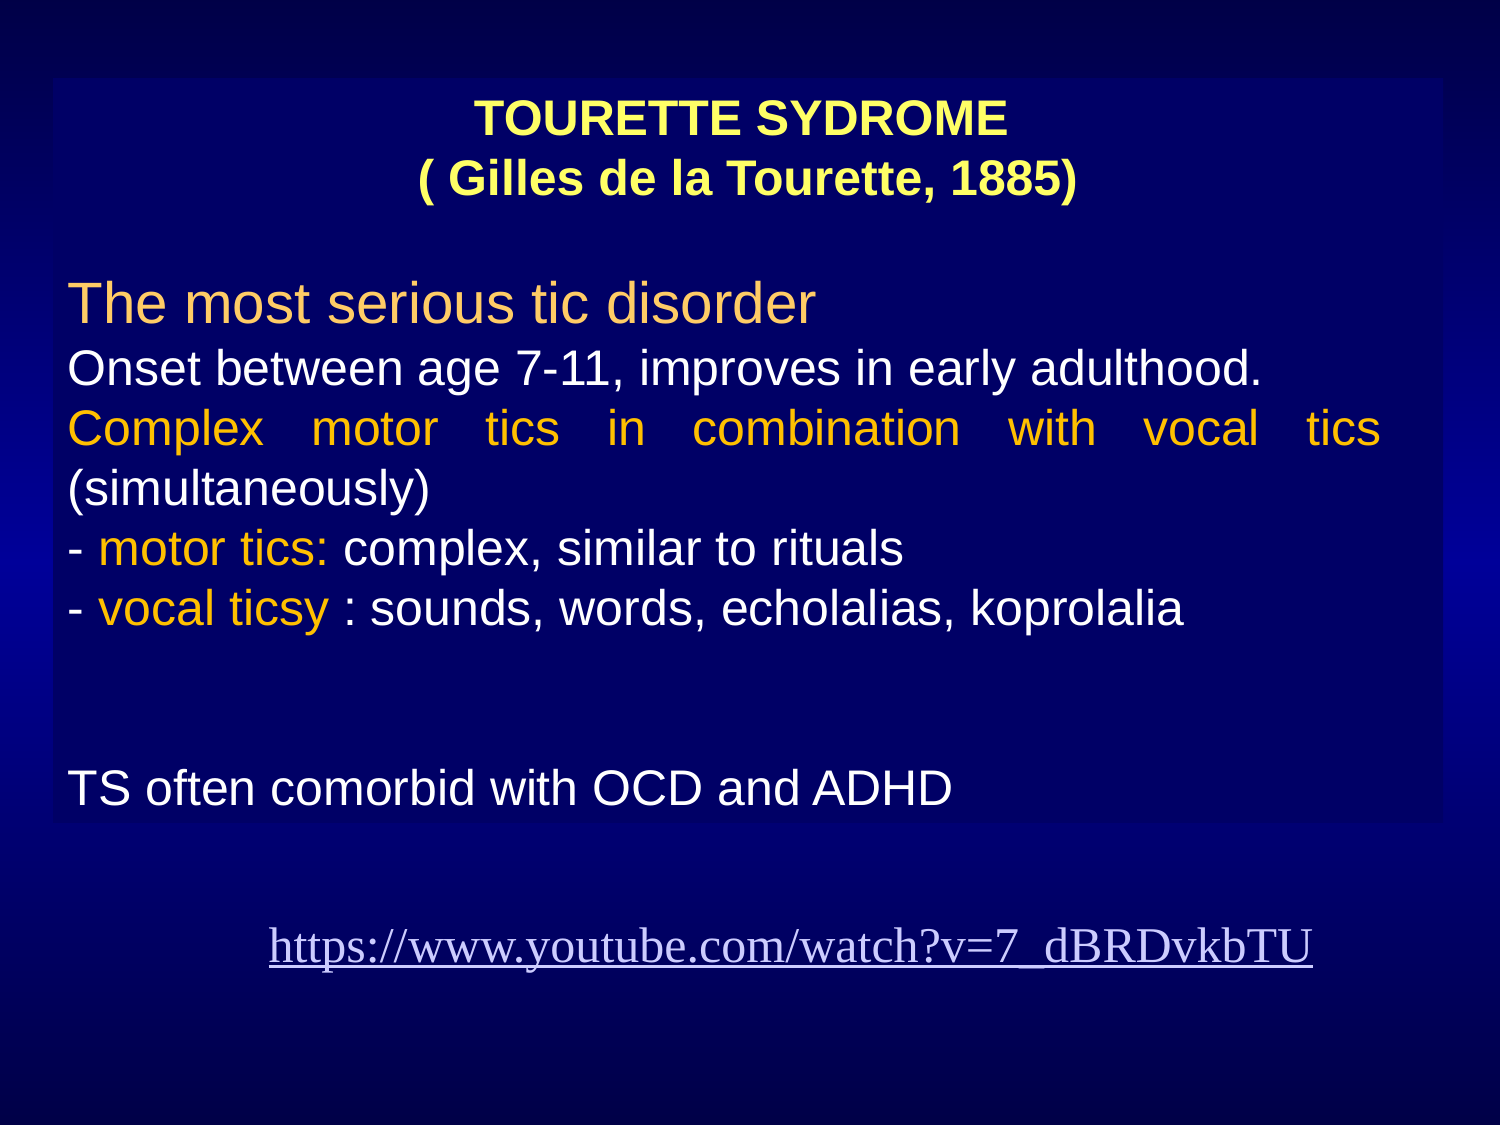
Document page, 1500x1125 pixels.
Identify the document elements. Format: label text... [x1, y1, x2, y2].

text_box TOURETTE SYDROME ( Gilles de la Tourette, 1885) The most serious tic disorder Onset between age 7-11, improves in early adulthood. Complex motor tics in combination with vocal tics (simultaneously) - motor tics: complex, similar to rituals - vocal ticsy : sounds, words, echolalias, koprolalia TS often comorbid with OCD and ADHD [53, 78, 1444, 823]
text_box https://www.youtube.com/watch?v=7_dBRDvkbTU [253, 905, 1444, 1040]
